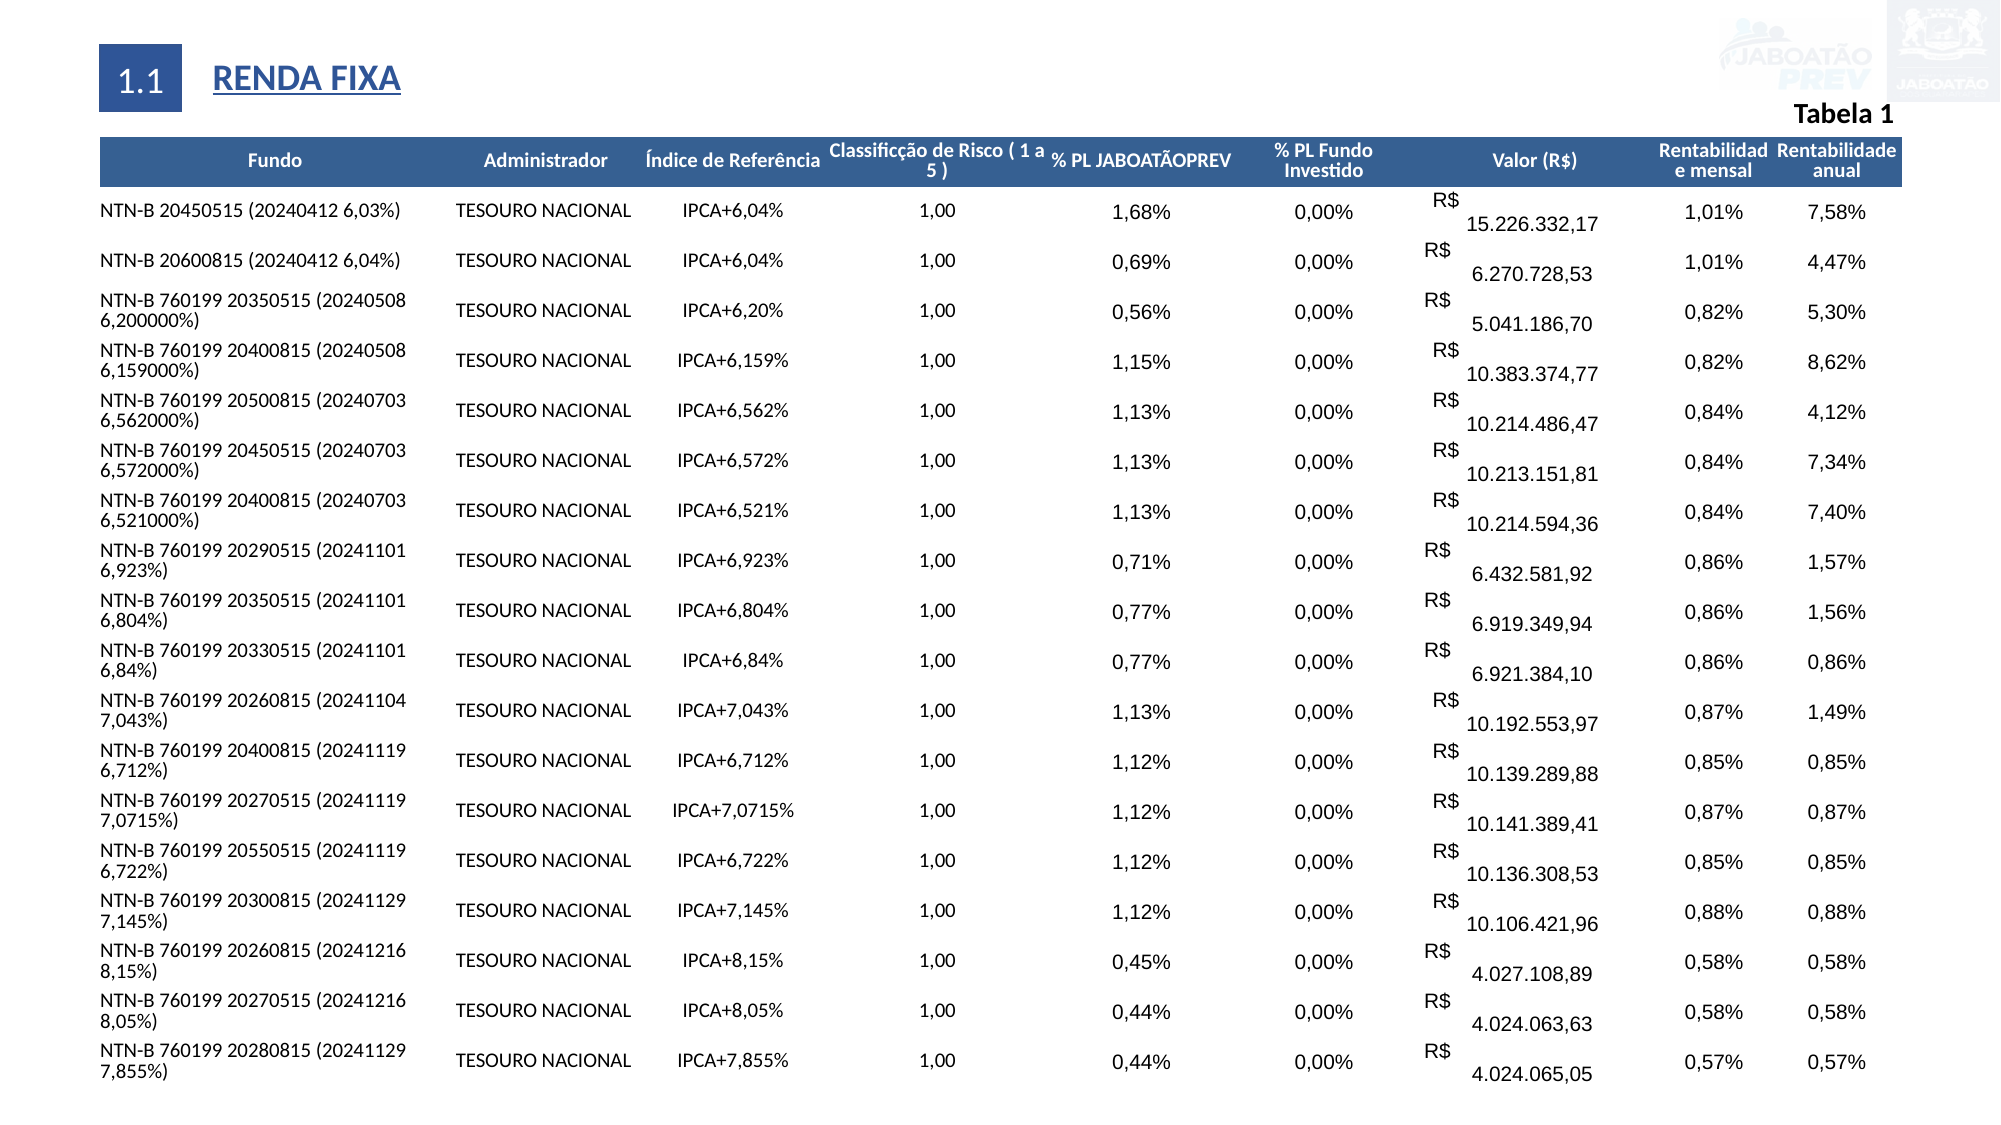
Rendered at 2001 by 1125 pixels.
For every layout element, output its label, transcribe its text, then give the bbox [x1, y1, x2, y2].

table_cell R$ 10.214.594,36 [1414, 487, 1656, 537]
table_cell 0,58% [1772, 938, 1902, 988]
table_cell 0,84% [1656, 437, 1772, 487]
table_cell NTN-B 760199 20330515 (20241101 6,84%) [100, 637, 451, 687]
table_cell 0,00% [1233, 487, 1414, 537]
table_cell 1,00 [825, 938, 1050, 988]
table_cell 0,00% [1233, 838, 1414, 888]
table_header Administrador [451, 137, 641, 187]
table_cell 1,13% [1050, 437, 1233, 487]
text_box Tabela 1 [1688, 86, 2000, 137]
table_cell 0,86% [1656, 637, 1772, 687]
table_header Índice de Referência [641, 137, 825, 187]
table_cell TESOURO NACIONAL [451, 637, 641, 687]
table_cell NTN-B 20600815 (20240412 6,04%) [100, 237, 451, 287]
table_cell NTN-B 760199 20260815 (20241216 8,15%) [100, 938, 451, 988]
table_cell NTN-B 760199 20400815 (20240508 6,159000%) [100, 337, 451, 387]
table_cell IPCA+6,04% [641, 237, 825, 287]
table_header Valor (R$) [1414, 137, 1656, 187]
table_cell R$ 4.024.063,63 [1414, 988, 1656, 1038]
table_cell R$ 15.226.332,17 [1414, 187, 1656, 237]
table_cell TESOURO NACIONAL [451, 1038, 641, 1088]
table_cell 1,00 [825, 988, 1050, 1038]
table_cell 0,88% [1656, 888, 1772, 938]
table_cell 0,00% [1233, 938, 1414, 988]
table_cell R$ 10.141.389,41 [1414, 788, 1656, 838]
table_cell 0,58% [1656, 988, 1772, 1038]
table_cell 1,00 [825, 287, 1050, 337]
table_cell IPCA+6,572% [641, 437, 825, 487]
table_cell IPCA+6,20% [641, 287, 825, 337]
table_cell IPCA+6,84% [641, 637, 825, 687]
table_cell IPCA+7,855% [641, 1038, 825, 1088]
table_cell 1,00 [825, 637, 1050, 687]
table_cell TESOURO NACIONAL [451, 387, 641, 437]
table_cell IPCA+6,712% [641, 737, 825, 788]
table_cell NTN-B 760199 20450515 (20240703 6,572000%) [100, 437, 451, 487]
table_cell 1,00 [825, 237, 1050, 287]
table_cell 0,84% [1656, 487, 1772, 537]
table_cell NTN-B 760199 20270515 (20241216 8,05%) [100, 988, 451, 1038]
table_cell 0,82% [1656, 337, 1772, 387]
table_cell 0,44% [1050, 988, 1233, 1038]
text_box RENDA FIXA [198, 45, 862, 106]
table_cell IPCA+6,521% [641, 487, 825, 537]
table_cell 0,88% [1772, 888, 1902, 938]
table_cell 0,87% [1656, 687, 1772, 737]
table_cell IPCA+8,15% [641, 938, 825, 988]
table_cell R$ 6.921.384,10 [1414, 637, 1656, 687]
table_cell IPCA+6,562% [641, 387, 825, 437]
table_cell 0,86% [1772, 637, 1902, 687]
table_cell 1,68% [1050, 187, 1233, 237]
table_cell 0,85% [1656, 737, 1772, 788]
table_cell 1,13% [1050, 387, 1233, 437]
table_cell 0,57% [1772, 1038, 1902, 1088]
table_cell R$ 4.024.065,05 [1414, 1038, 1656, 1088]
table_cell IPCA+6,804% [641, 587, 825, 637]
table_cell R$ 10.383.374,77 [1414, 337, 1656, 387]
table_cell 1,12% [1050, 838, 1233, 888]
table_cell 0,86% [1656, 587, 1772, 637]
table_cell 0,45% [1050, 938, 1233, 988]
table_cell 0,00% [1233, 437, 1414, 487]
table_cell 0,44% [1050, 1038, 1233, 1088]
table_cell 0,84% [1656, 387, 1772, 437]
table_cell TESOURO NACIONAL [451, 687, 641, 737]
table_cell 1,12% [1050, 888, 1233, 938]
table_cell 1,56% [1772, 587, 1902, 637]
table_cell 5,30% [1772, 287, 1902, 337]
table_cell NTN-B 760199 20350515 (20241101 6,804%) [100, 587, 451, 637]
table_cell IPCA+7,0715% [641, 788, 825, 838]
table_cell NTN-B 760199 20260815 (20241104 7,043%) [100, 687, 451, 737]
table_cell 4,47% [1772, 237, 1902, 287]
table_cell IPCA+6,04% [641, 187, 825, 237]
table_cell 0,69% [1050, 237, 1233, 287]
table_cell 0,86% [1656, 537, 1772, 587]
table_header Classificção de Risco ( 1 a 5 ) [825, 137, 1050, 187]
table_cell R$ 10.213.151,81 [1414, 437, 1656, 487]
table_cell R$ 6.432.581,92 [1414, 537, 1656, 587]
table_cell 1,00 [825, 838, 1050, 888]
table_cell 1,00 [825, 737, 1050, 788]
table_cell 0,77% [1050, 637, 1233, 687]
table_cell 1,01% [1656, 187, 1772, 237]
table_cell IPCA+6,159% [641, 337, 825, 387]
table_cell 1,00 [825, 187, 1050, 237]
table_cell R$ 10.192.553,97 [1414, 687, 1656, 737]
table_cell 0,85% [1656, 838, 1772, 888]
table_cell 8,62% [1772, 337, 1902, 387]
table_cell 1,15% [1050, 337, 1233, 387]
table_cell 0,00% [1233, 287, 1414, 337]
table_cell 1,00 [825, 1038, 1050, 1088]
table_cell IPCA+6,923% [641, 537, 825, 587]
table_cell 1,12% [1050, 788, 1233, 838]
table_cell 0,87% [1772, 788, 1902, 838]
table_cell 0,56% [1050, 287, 1233, 337]
table_cell NTN-B 760199 20300815 (20241129 7,145%) [100, 888, 451, 938]
table_cell R$ 10.214.486,47 [1414, 387, 1656, 437]
table_cell NTN-B 760199 20350515 (20240508 6,200000%) [100, 287, 451, 337]
table_cell TESOURO NACIONAL [451, 587, 641, 637]
table_cell 0,00% [1233, 1038, 1414, 1088]
table_cell NTN-B 760199 20280815 (20241129 7,855%) [100, 1038, 451, 1088]
table_cell NTN-B 760199 20500815 (20240703 6,562000%) [100, 387, 451, 437]
table_cell R$ 6.270.728,53 [1414, 237, 1656, 287]
table_header Rentabilidade anual [1772, 137, 1902, 187]
table_cell TESOURO NACIONAL [451, 737, 641, 788]
table_cell 1,13% [1050, 487, 1233, 537]
table_cell R$ 5.041.186,70 [1414, 287, 1656, 337]
table_cell 0,00% [1233, 537, 1414, 587]
table_cell 0,00% [1233, 687, 1414, 737]
table_cell 0,77% [1050, 587, 1233, 637]
table_cell R$ 6.919.349,94 [1414, 587, 1656, 637]
table_cell 0,71% [1050, 537, 1233, 587]
table_cell 0,00% [1233, 737, 1414, 788]
table_cell 0,00% [1233, 237, 1414, 287]
table_header % PL JABOATÃOPREV [1050, 137, 1233, 187]
table_cell 0,00% [1233, 788, 1414, 838]
table_cell 1,00 [825, 387, 1050, 437]
table_cell 0,85% [1772, 737, 1902, 788]
table_cell TESOURO NACIONAL [451, 537, 641, 587]
table_cell 0,57% [1656, 1038, 1772, 1088]
table_cell 0,00% [1233, 187, 1414, 237]
text_box 1.1 [99, 44, 182, 112]
table_cell 1,00 [825, 587, 1050, 637]
table_cell 1,00 [825, 487, 1050, 537]
table_cell TESOURO NACIONAL [451, 838, 641, 888]
table_cell 1,00 [825, 337, 1050, 387]
table_cell 0,00% [1233, 637, 1414, 687]
table_cell NTN-B 760199 20290515 (20241101 6,923%) [100, 537, 451, 587]
table_cell 7,58% [1772, 187, 1902, 237]
table_cell IPCA+6,722% [641, 838, 825, 888]
table_cell 1,13% [1050, 687, 1233, 737]
table_cell TESOURO NACIONAL [451, 237, 641, 287]
table_cell TESOURO NACIONAL [451, 187, 641, 237]
table_cell 1,12% [1050, 737, 1233, 788]
table_cell NTN-B 760199 20270515 (20241119 7,0715%) [100, 788, 451, 838]
table_cell TESOURO NACIONAL [451, 437, 641, 487]
table_cell R$ 4.027.108,89 [1414, 938, 1656, 988]
table_cell 1,00 [825, 537, 1050, 587]
table_cell 0,00% [1233, 587, 1414, 637]
table_cell TESOURO NACIONAL [451, 988, 641, 1038]
table_cell NTN-B 760199 20400815 (20241119 6,712%) [100, 737, 451, 788]
table_cell 1,01% [1656, 237, 1772, 287]
table_cell 7,34% [1772, 437, 1902, 487]
table_cell TESOURO NACIONAL [451, 487, 641, 537]
table_cell 1,00 [825, 437, 1050, 487]
table_cell R$ 10.136.308,53 [1414, 838, 1656, 888]
table_cell R$ 10.106.421,96 [1414, 888, 1656, 938]
table_cell NTN-B 760199 20550515 (20241119 6,722%) [100, 838, 451, 888]
table_cell 0,87% [1656, 788, 1772, 838]
table_cell 1,49% [1772, 687, 1902, 737]
table_cell 4,12% [1772, 387, 1902, 437]
table_cell 0,58% [1772, 988, 1902, 1038]
table_cell TESOURO NACIONAL [451, 337, 641, 387]
table_cell 7,40% [1772, 487, 1902, 537]
table_cell 1,57% [1772, 537, 1902, 587]
table_cell NTN-B 760199 20400815 (20240703 6,521000%) [100, 487, 451, 537]
table_cell 0,00% [1233, 888, 1414, 938]
table_header Rentabilidade mensal [1656, 137, 1772, 187]
table_header Fundo [100, 137, 451, 187]
table_cell 0,00% [1233, 988, 1414, 1038]
table_cell TESOURO NACIONAL [451, 938, 641, 988]
table_cell IPCA+8,05% [641, 988, 825, 1038]
table_cell IPCA+7,145% [641, 888, 825, 938]
table_cell TESOURO NACIONAL [451, 788, 641, 838]
table_cell IPCA+7,043% [641, 687, 825, 737]
table_cell 0,85% [1772, 838, 1902, 888]
table_cell 1,00 [825, 788, 1050, 838]
table_cell 1,00 [825, 687, 1050, 737]
table_cell 0,00% [1233, 387, 1414, 437]
table_cell 0,00% [1233, 337, 1414, 387]
table_header % PL Fundo Investido [1233, 137, 1414, 187]
table_cell R$ 10.139.289,88 [1414, 737, 1656, 788]
table_cell TESOURO NACIONAL [451, 287, 641, 337]
table_cell TESOURO NACIONAL [451, 888, 641, 938]
table_cell 0,82% [1656, 287, 1772, 337]
table_cell 1,00 [825, 888, 1050, 938]
table_cell NTN-B 20450515 (20240412 6,03%) [100, 187, 451, 237]
table_cell 0,58% [1656, 938, 1772, 988]
